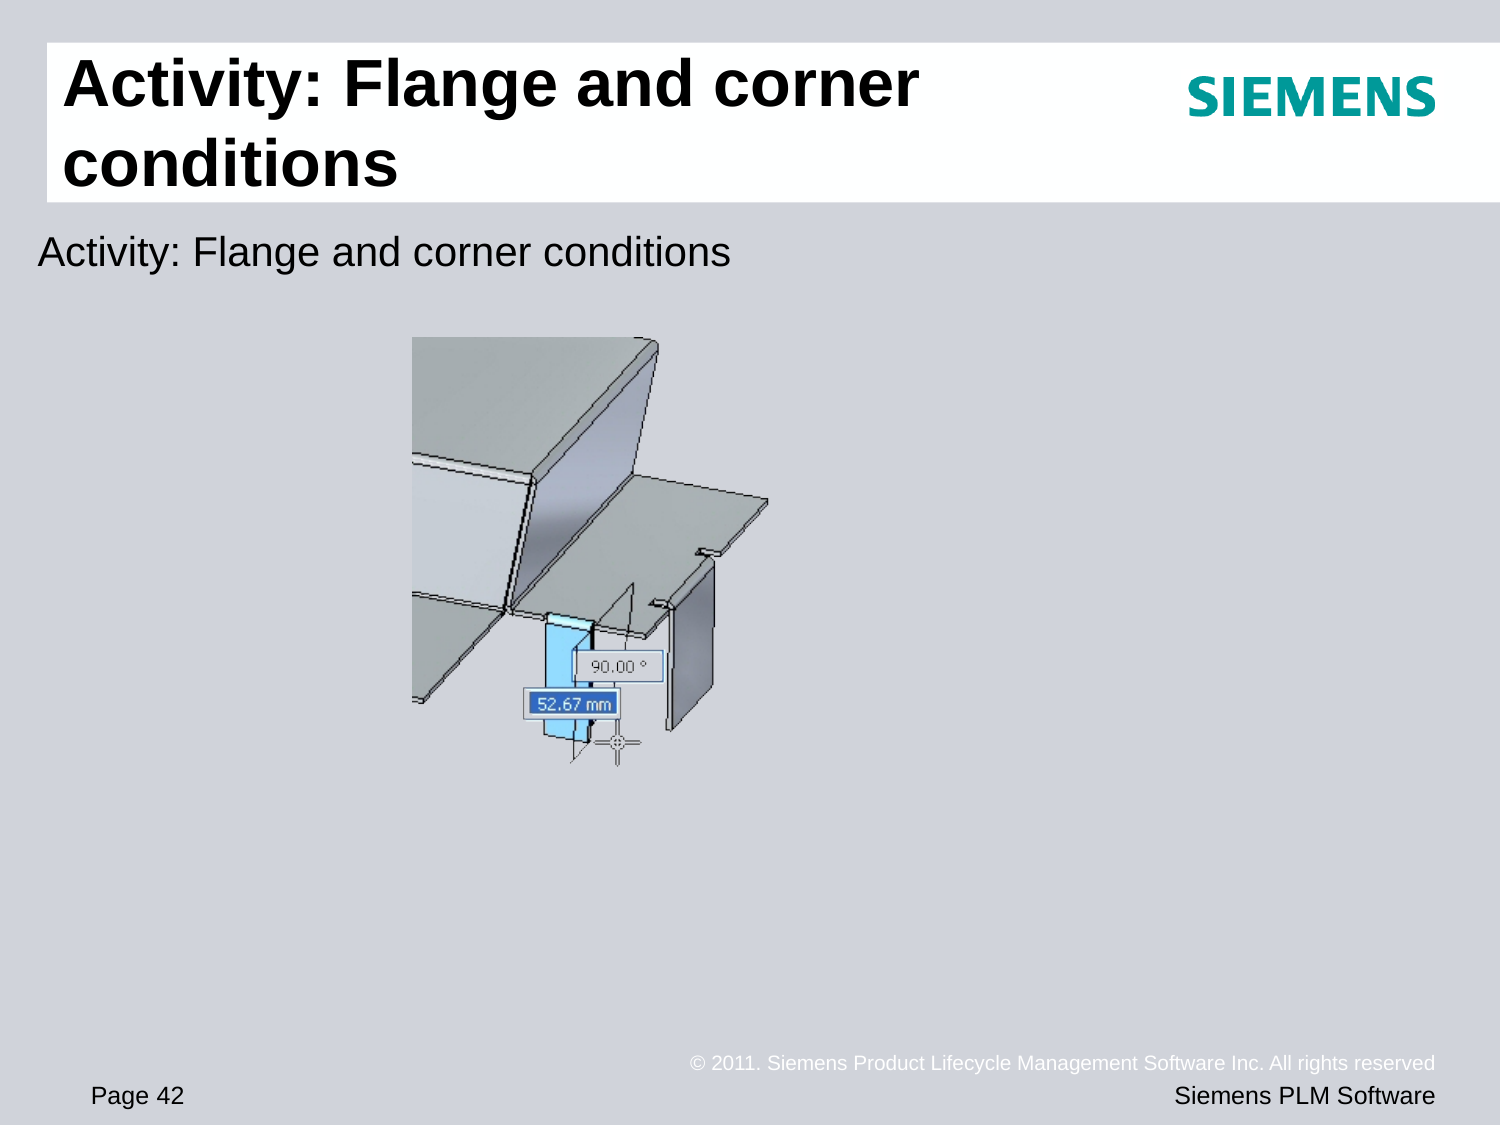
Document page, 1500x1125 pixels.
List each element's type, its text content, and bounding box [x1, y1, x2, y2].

picture [412, 337, 859, 779]
title Activity: Flange and corner conditions [62, 99, 1095, 201]
list Activity: Flange and corner conditions [37, 224, 1401, 1038]
picture [1181, 69, 1444, 123]
